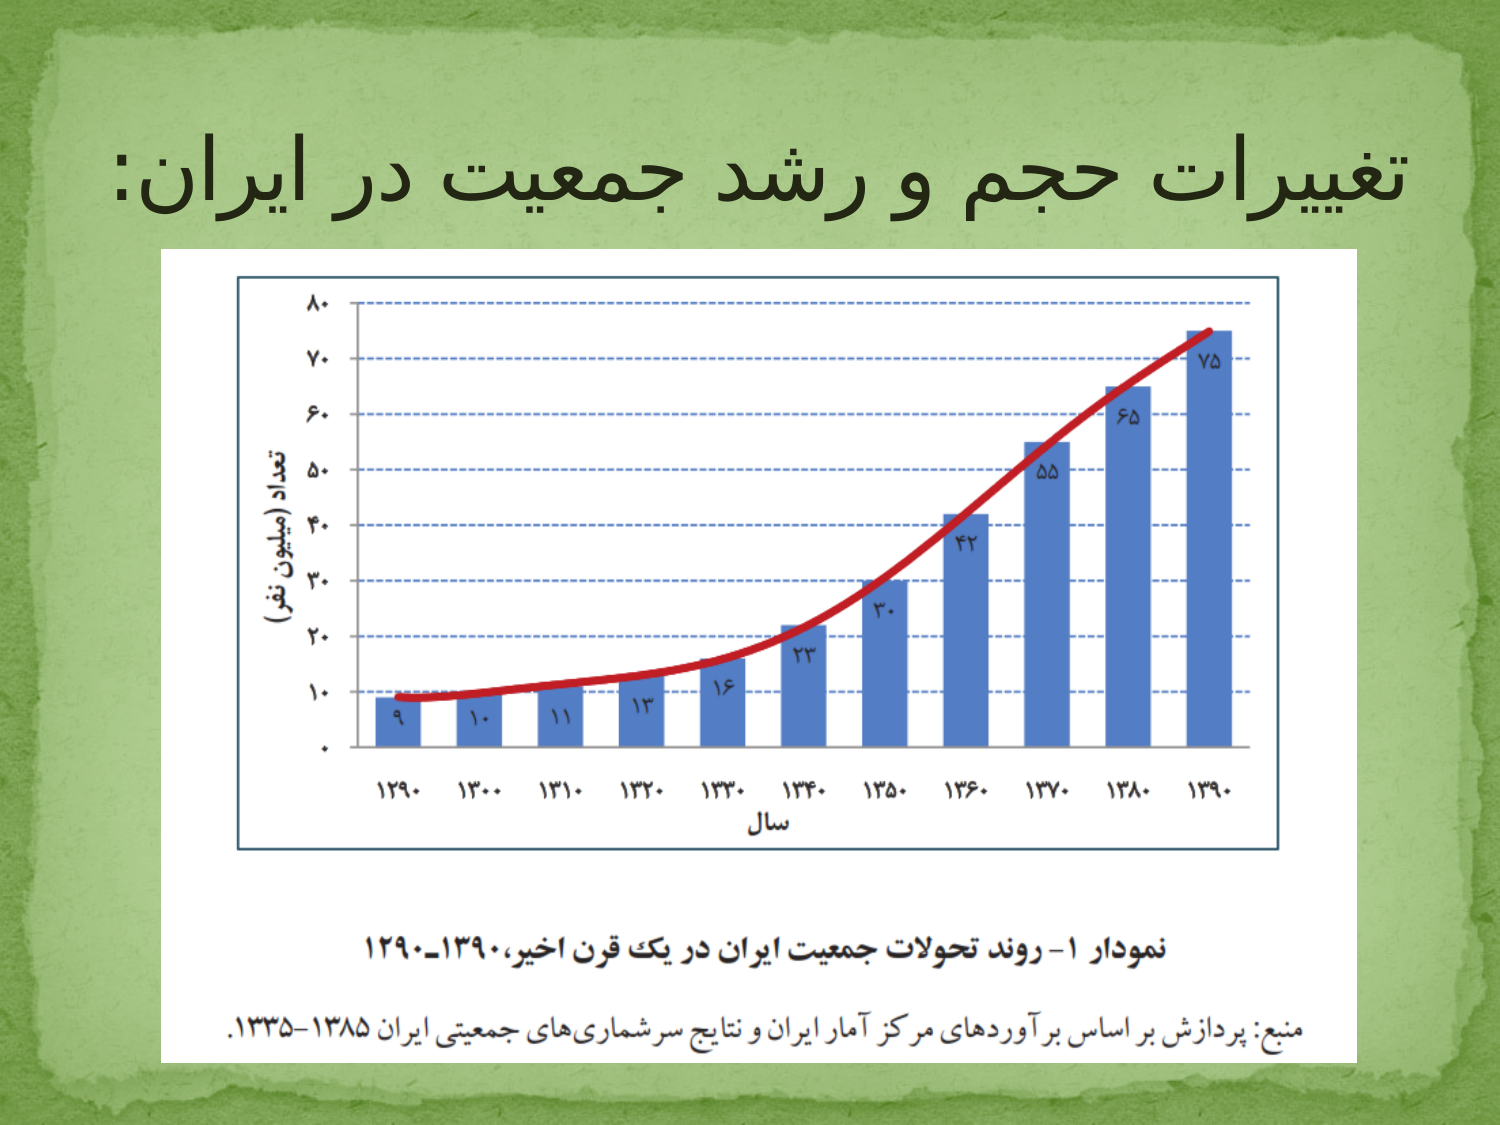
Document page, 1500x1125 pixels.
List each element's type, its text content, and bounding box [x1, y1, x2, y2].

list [164, 252, 1356, 1061]
title تغییرات حجم و رشد جمعیت در ایران: [74, 24, 1425, 225]
